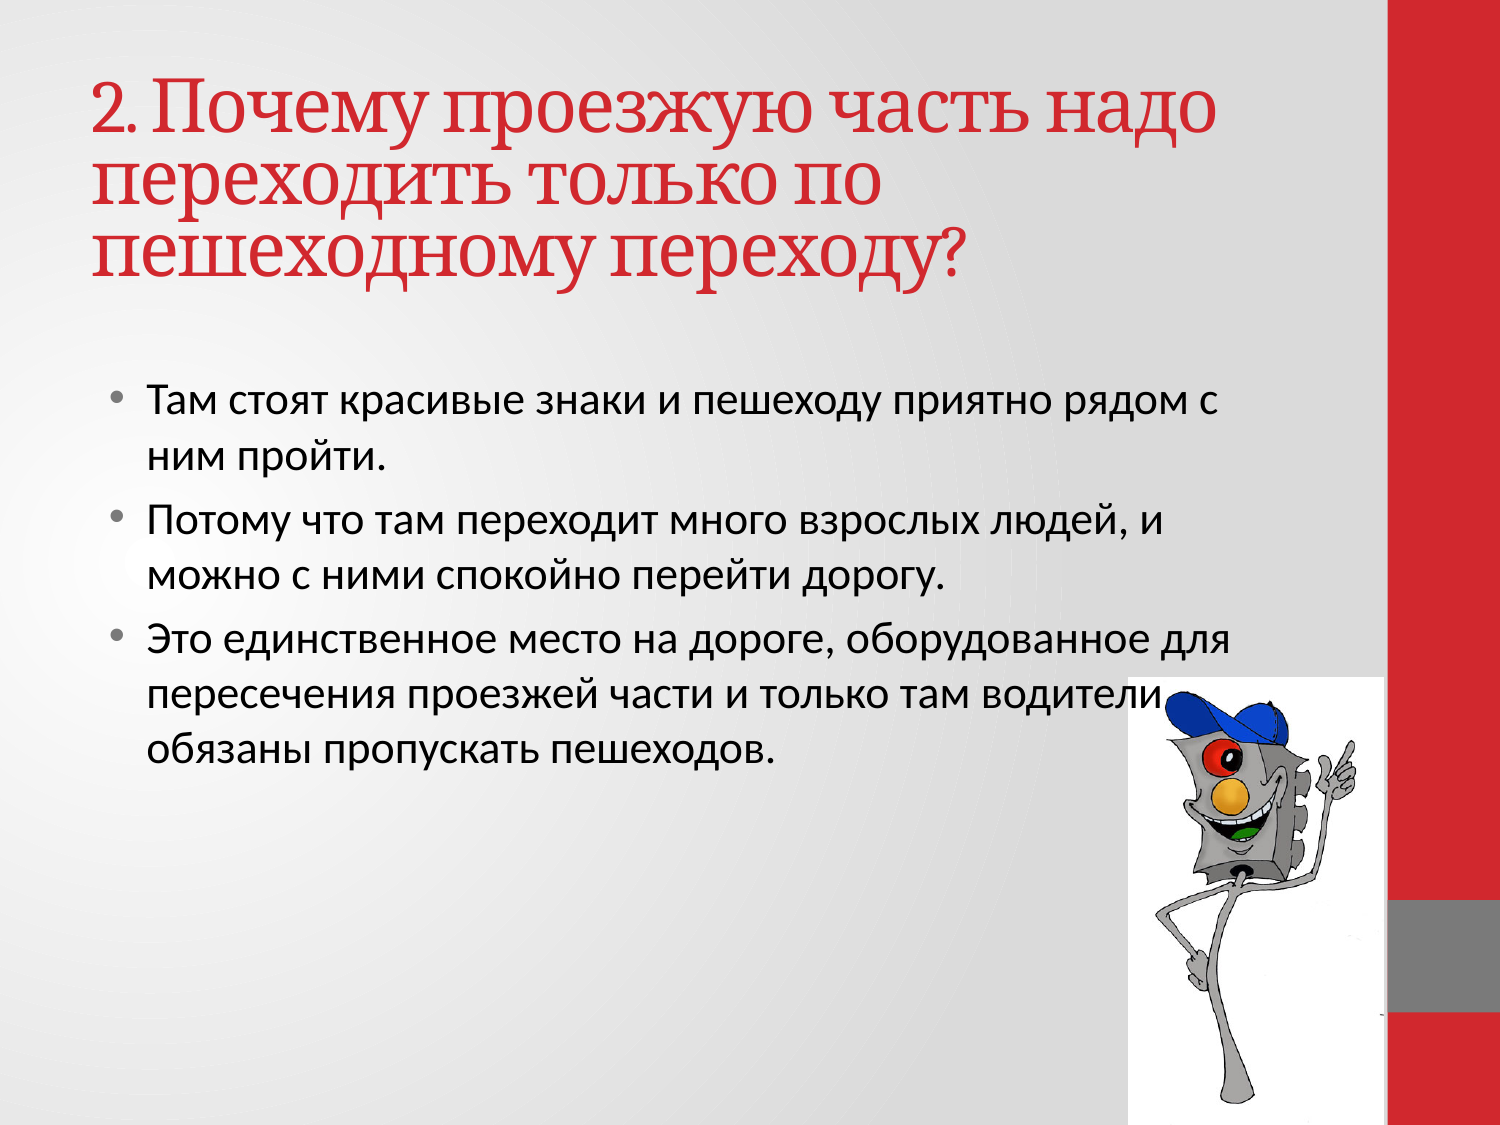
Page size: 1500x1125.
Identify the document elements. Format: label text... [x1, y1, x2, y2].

title 2. Почему проезжую часть надо переходить только по пешеходному переходу? [76, 66, 1327, 301]
picture [1127, 677, 1385, 1125]
list Там стоят красивые знаки и пешеходу приятно рядом с ним пройти. Потому что там переходит много взрослых людей, и можно с ними спокойно перейти дорогу. Это единственное место на дороге, оборудованное для пересечения проезжей части и только там водители обязаны пропускать пешеходов. [75, 361, 1325, 1050]
